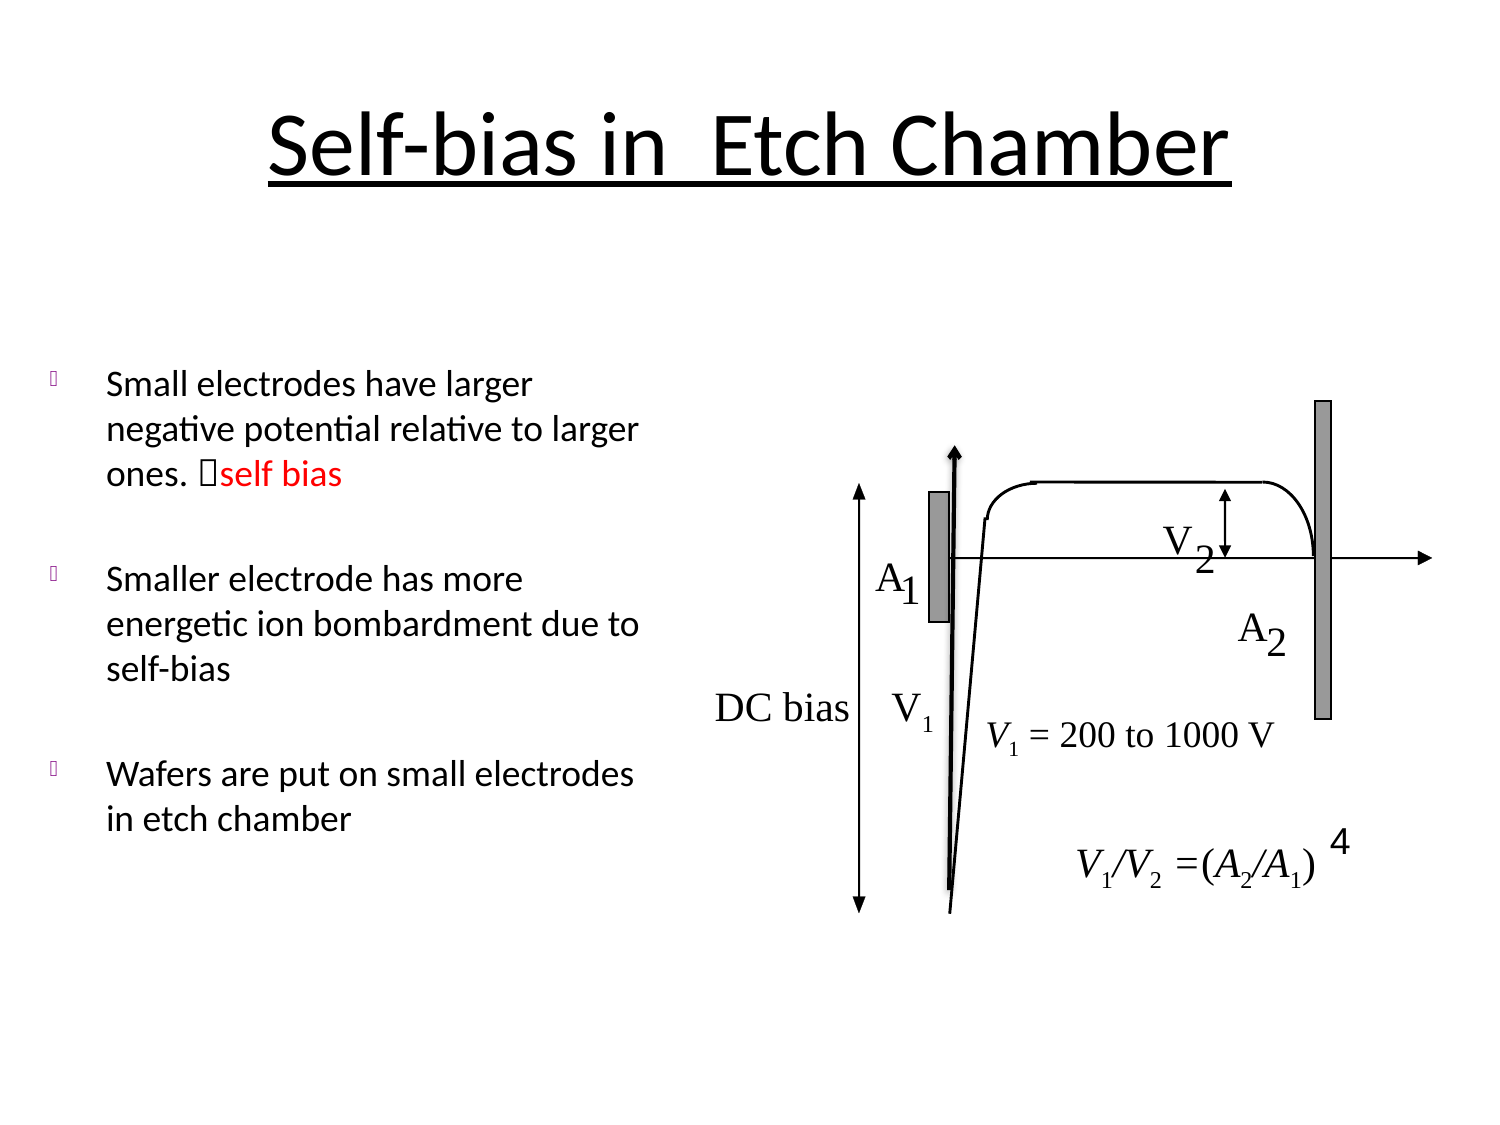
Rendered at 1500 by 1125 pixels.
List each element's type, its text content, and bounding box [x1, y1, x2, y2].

text_box [987, 483, 1038, 520]
text_box 4 [1314, 809, 1351, 870]
text_box [852, 483, 866, 500]
text_box DC bias V1 [699, 672, 945, 745]
title Self-bias in Etch Chamber [75, 45, 1425, 233]
text_box 2 [1194, 531, 1216, 582]
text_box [729, 664, 1175, 671]
text_box 2 [1266, 614, 1288, 665]
text_box [1315, 400, 1332, 719]
text_box [1417, 550, 1432, 566]
text_box [1262, 482, 1314, 557]
text_box A [1237, 600, 1268, 650]
text_box [852, 896, 866, 913]
text_box [929, 492, 947, 622]
text_box [1218, 488, 1232, 558]
text_box A [874, 549, 906, 600]
text_box V [1162, 512, 1193, 563]
text_box V1 = 200 to 1000 V [970, 702, 1308, 769]
text_box V1/V2 =(A2/A1) [1060, 828, 1357, 901]
text_box 1 [899, 562, 921, 613]
text_box Small electrodes have larger negative potential relative to larger ones. self bias Smaller electrode has more energetic ion bombardment due to self-bias Wafers are put on small electrodes in etch chamber [35, 351, 668, 899]
